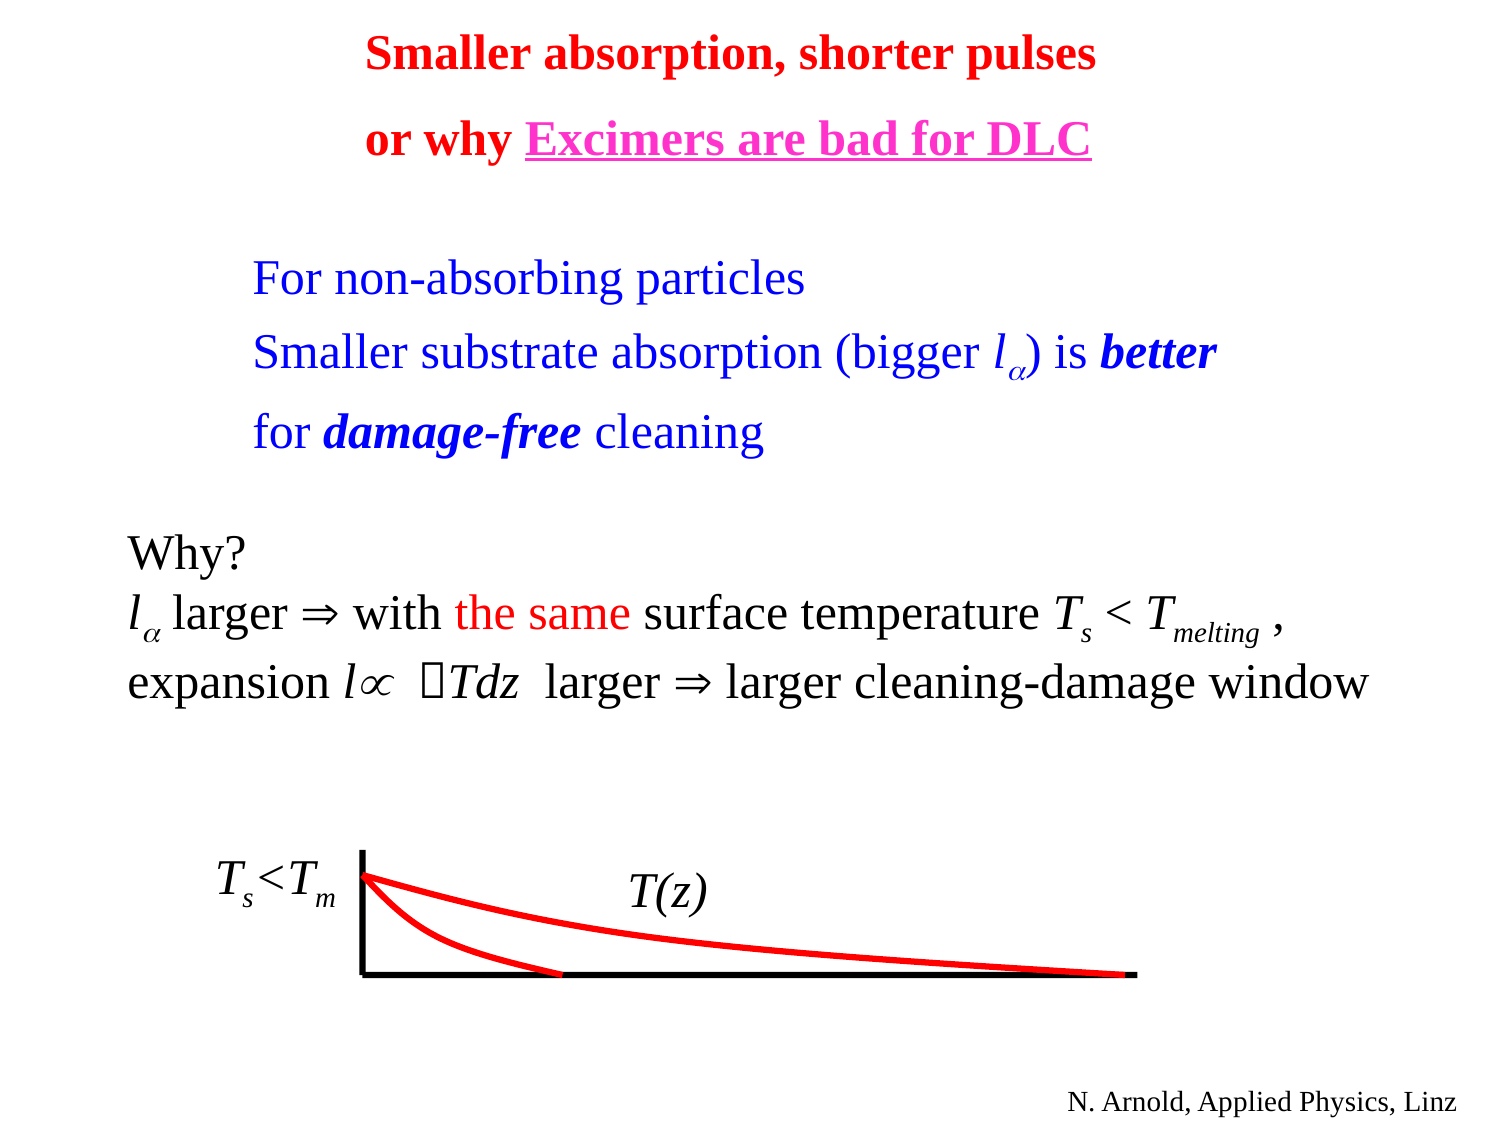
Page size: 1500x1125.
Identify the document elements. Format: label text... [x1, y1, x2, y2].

text_box Why? l larger  with the same surface temperature Ts < Tmelting , expansion l Tdz larger  larger cleaning-damage window [112, 512, 1413, 716]
text_box For non-absorbing particles Smaller substrate absorption (bigger l) is better for damage-free cleaning [237, 224, 1288, 466]
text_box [199, 837, 1138, 975]
text_box Smaller absorption, shorter pulses or why Excimers are bad for DLC [350, 12, 1150, 173]
footer N. Arnold, Applied Physics, Linz [1025, 1074, 1500, 1113]
